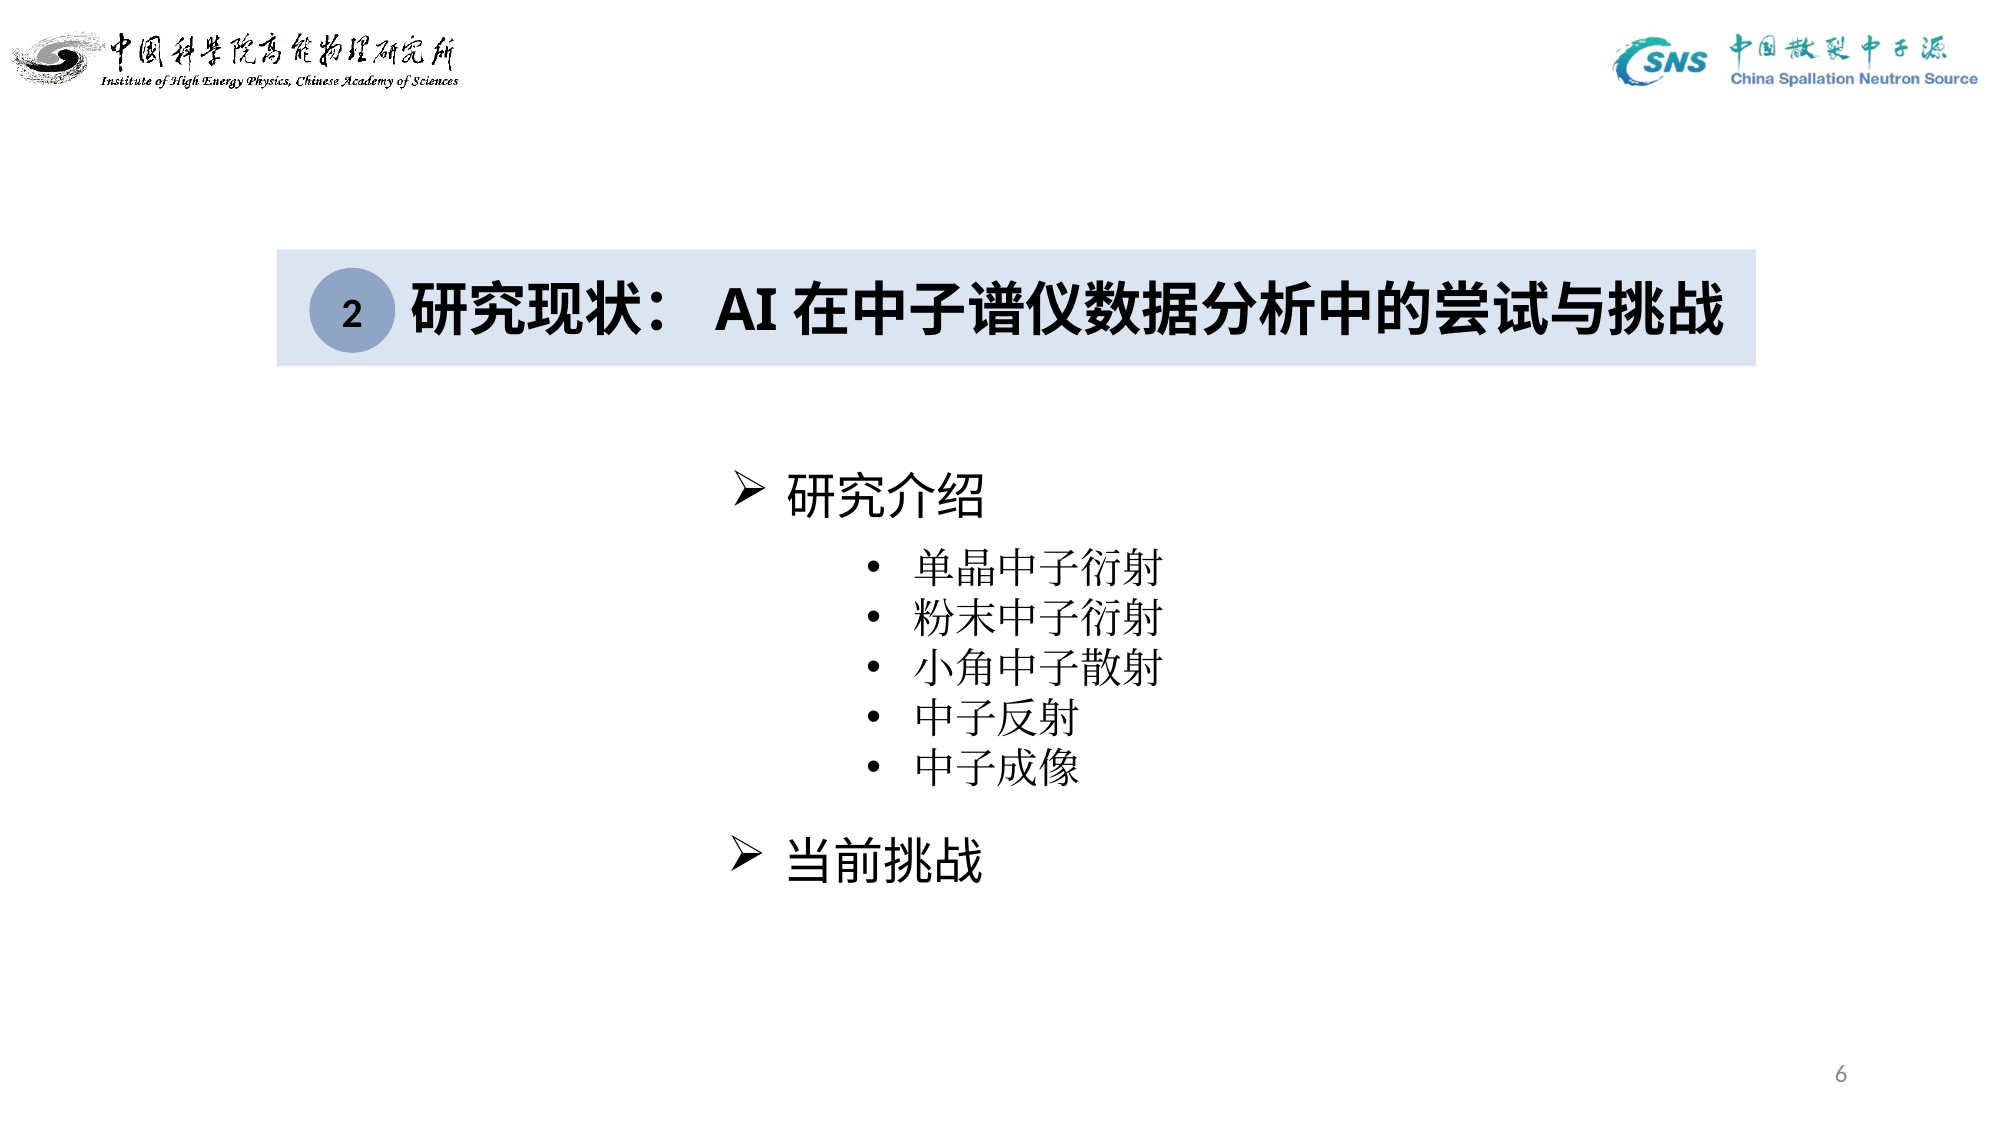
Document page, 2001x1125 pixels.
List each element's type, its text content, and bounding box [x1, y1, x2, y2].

picture [10, 20, 461, 98]
text_box 当前挑战 [712, 822, 1017, 897]
picture [1595, 5, 1992, 112]
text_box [276, 249, 1757, 367]
slide_number 6 [1412, 1042, 1863, 1103]
text_box 单晶中子衍射 粉末中子衍射 小角中子散射 中子反射 中子成像 [851, 534, 1338, 799]
text_box 研究介绍 [715, 457, 1035, 533]
